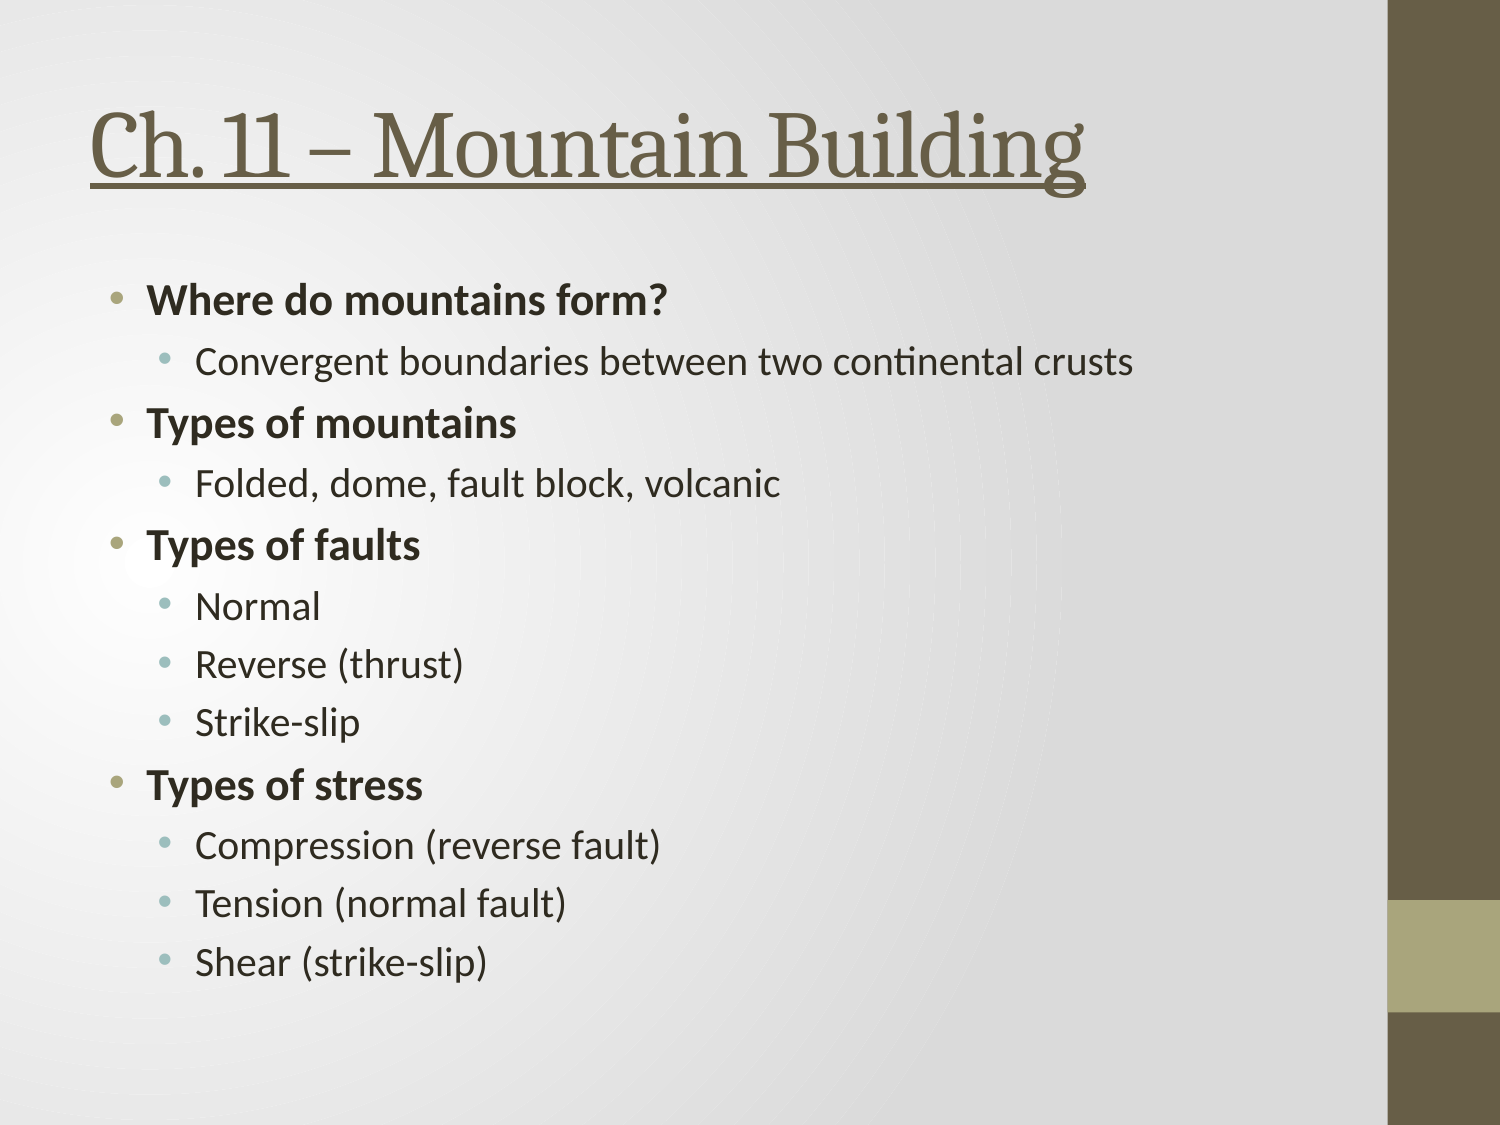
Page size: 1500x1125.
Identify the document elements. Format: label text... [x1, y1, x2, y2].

list Where do mountains form? Convergent boundaries between two continental crusts Types of mountains Folded, dome, fault block, volcanic Types of faults Normal Reverse (thrust) Strike-slip Types of stress Compression (reverse fault) Tension (normal fault) Shear (strike-slip) [75, 262, 1325, 1050]
title Ch. 11 – Mountain Building [75, 45, 1325, 233]
